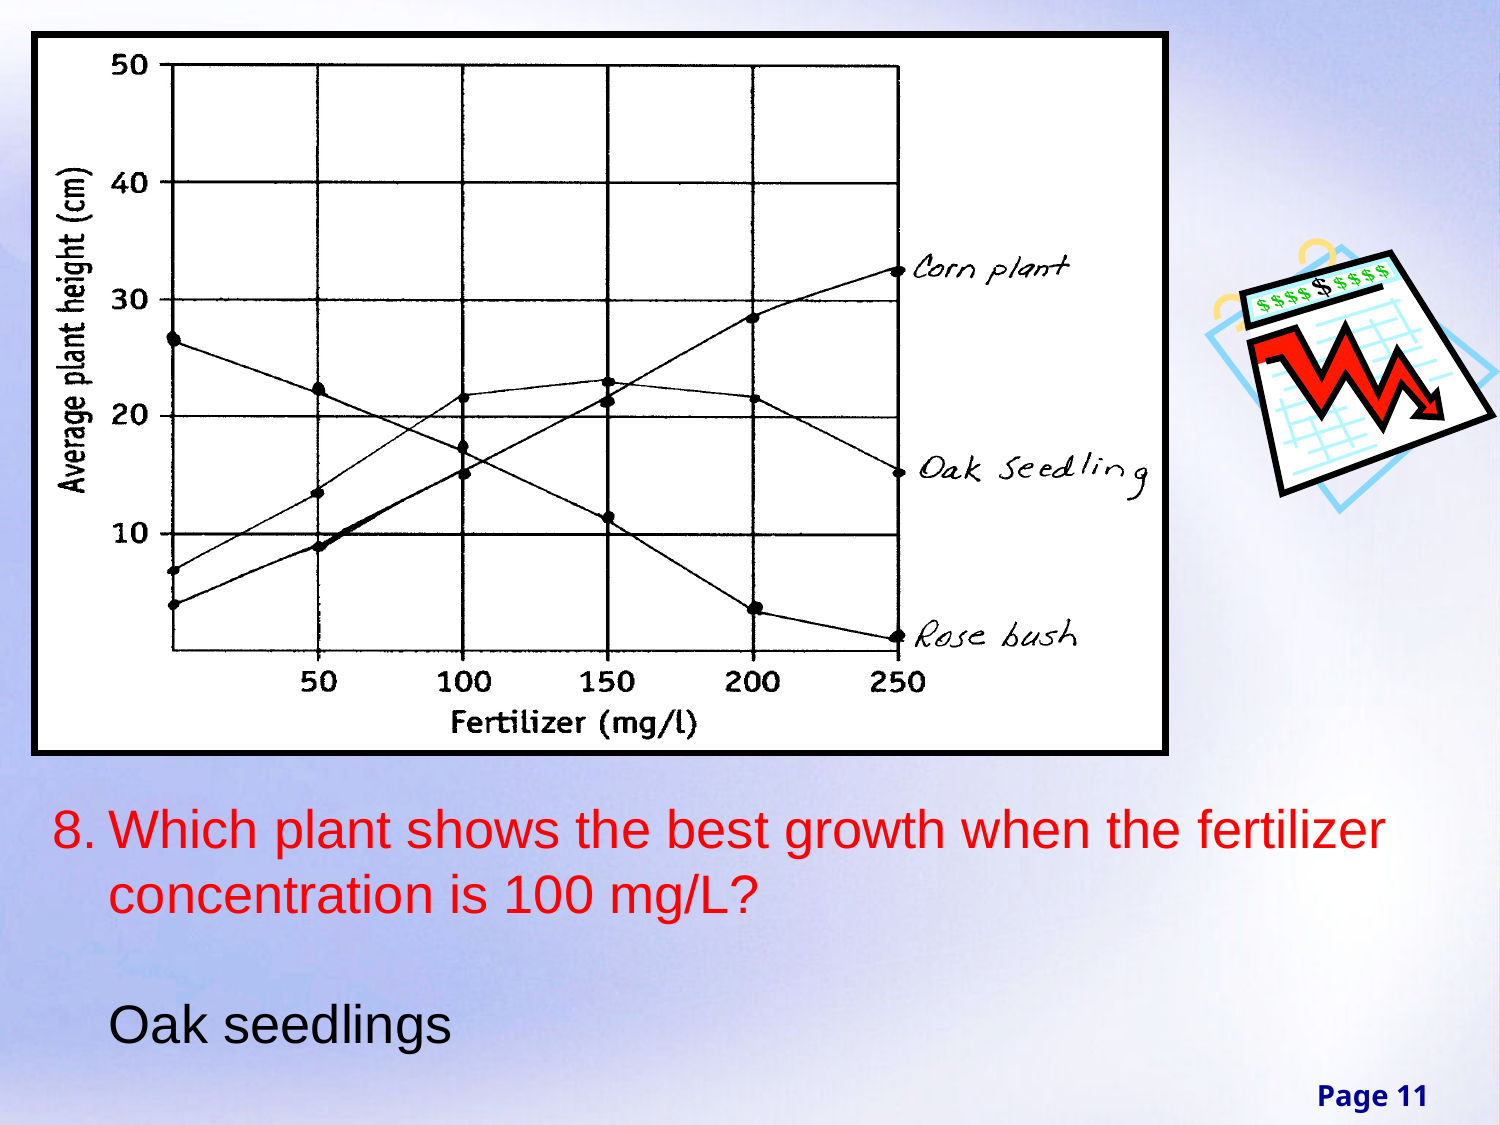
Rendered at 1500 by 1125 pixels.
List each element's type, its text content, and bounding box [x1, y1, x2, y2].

picture [0, 0, 1500, 1125]
text_box Which plant shows the best growth when the fertilizer concentration is 100 mg/L? Oak seedlings [37, 787, 1500, 1125]
